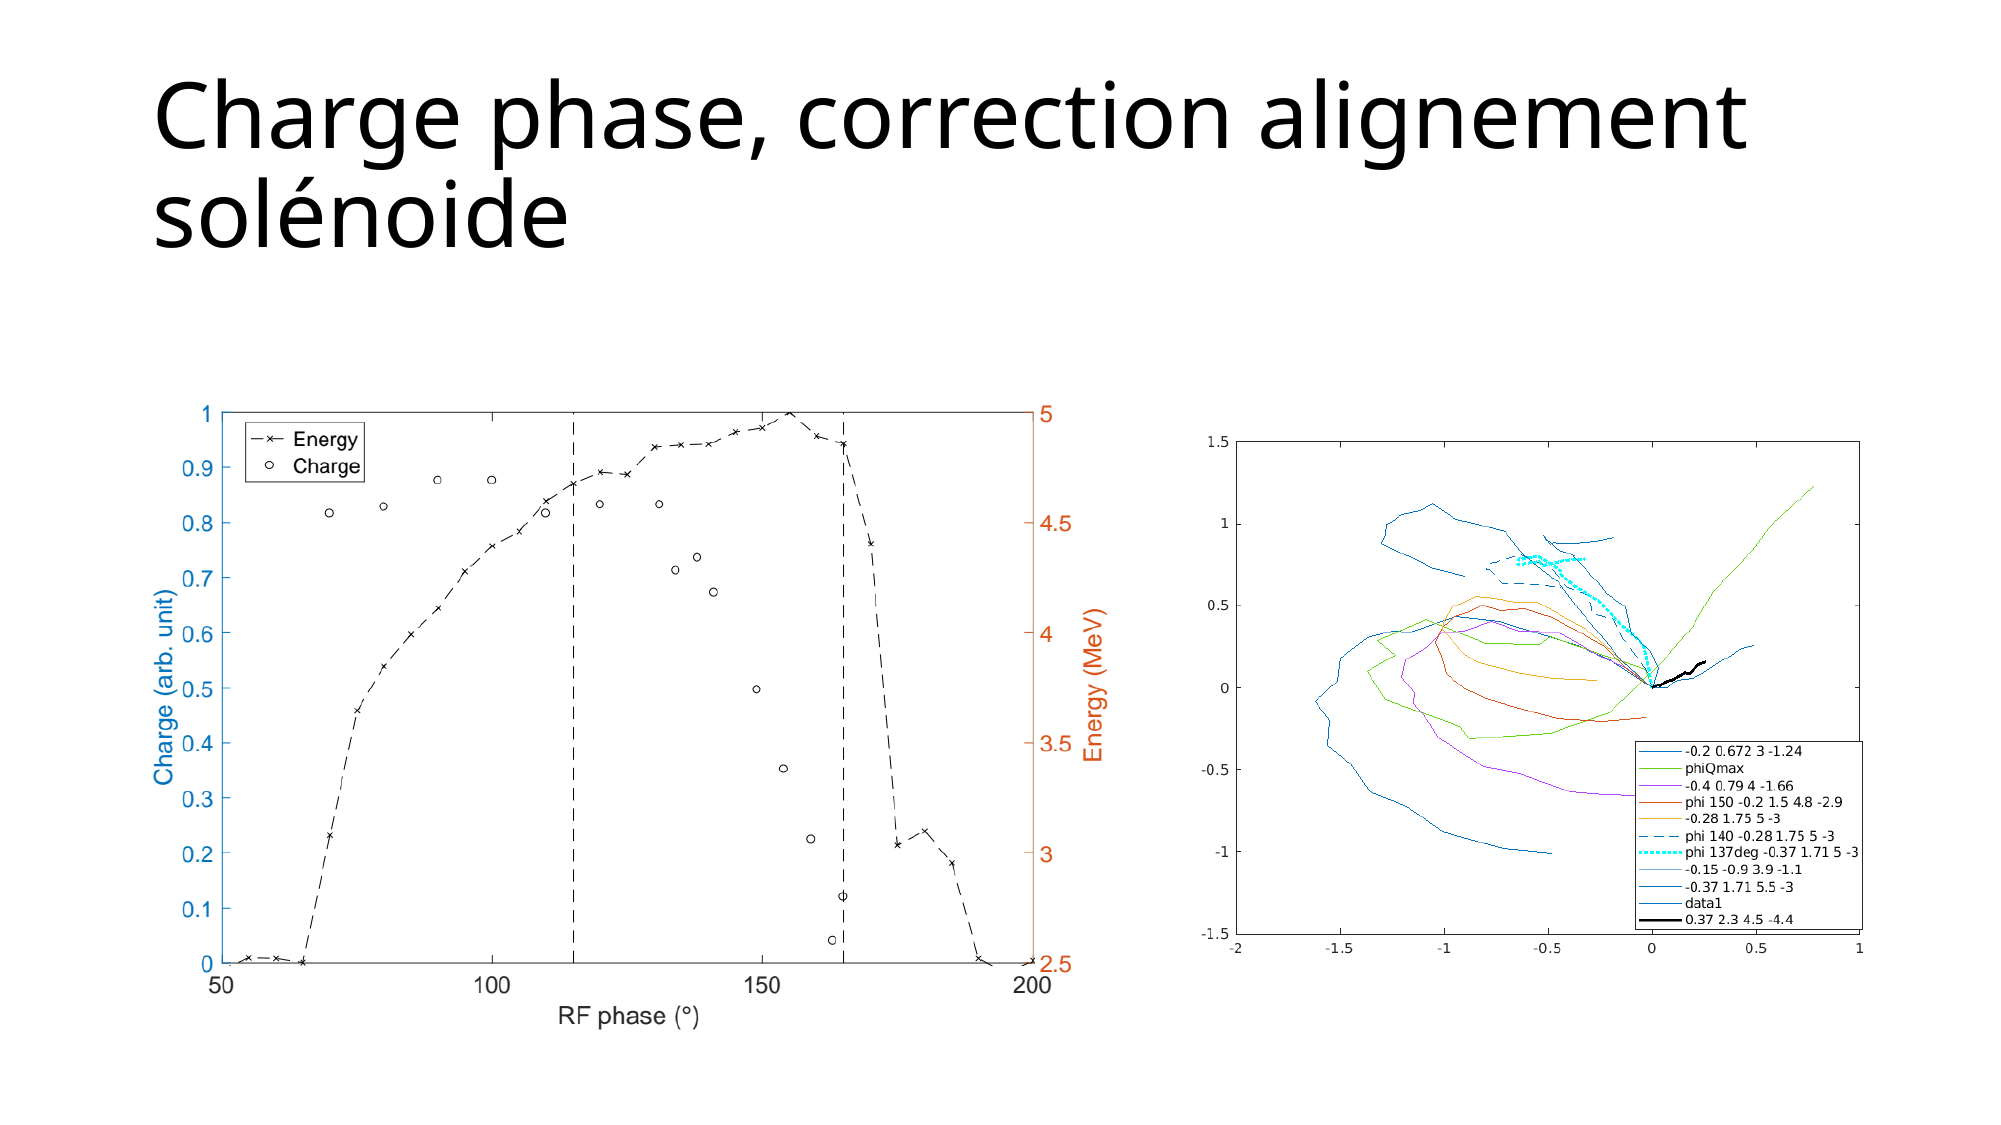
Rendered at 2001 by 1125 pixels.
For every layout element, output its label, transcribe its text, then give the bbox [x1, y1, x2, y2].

title Charge phase, correction alignement solénoide [137, 59, 1863, 278]
picture [85, 361, 1131, 1036]
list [1130, 395, 1936, 1002]
